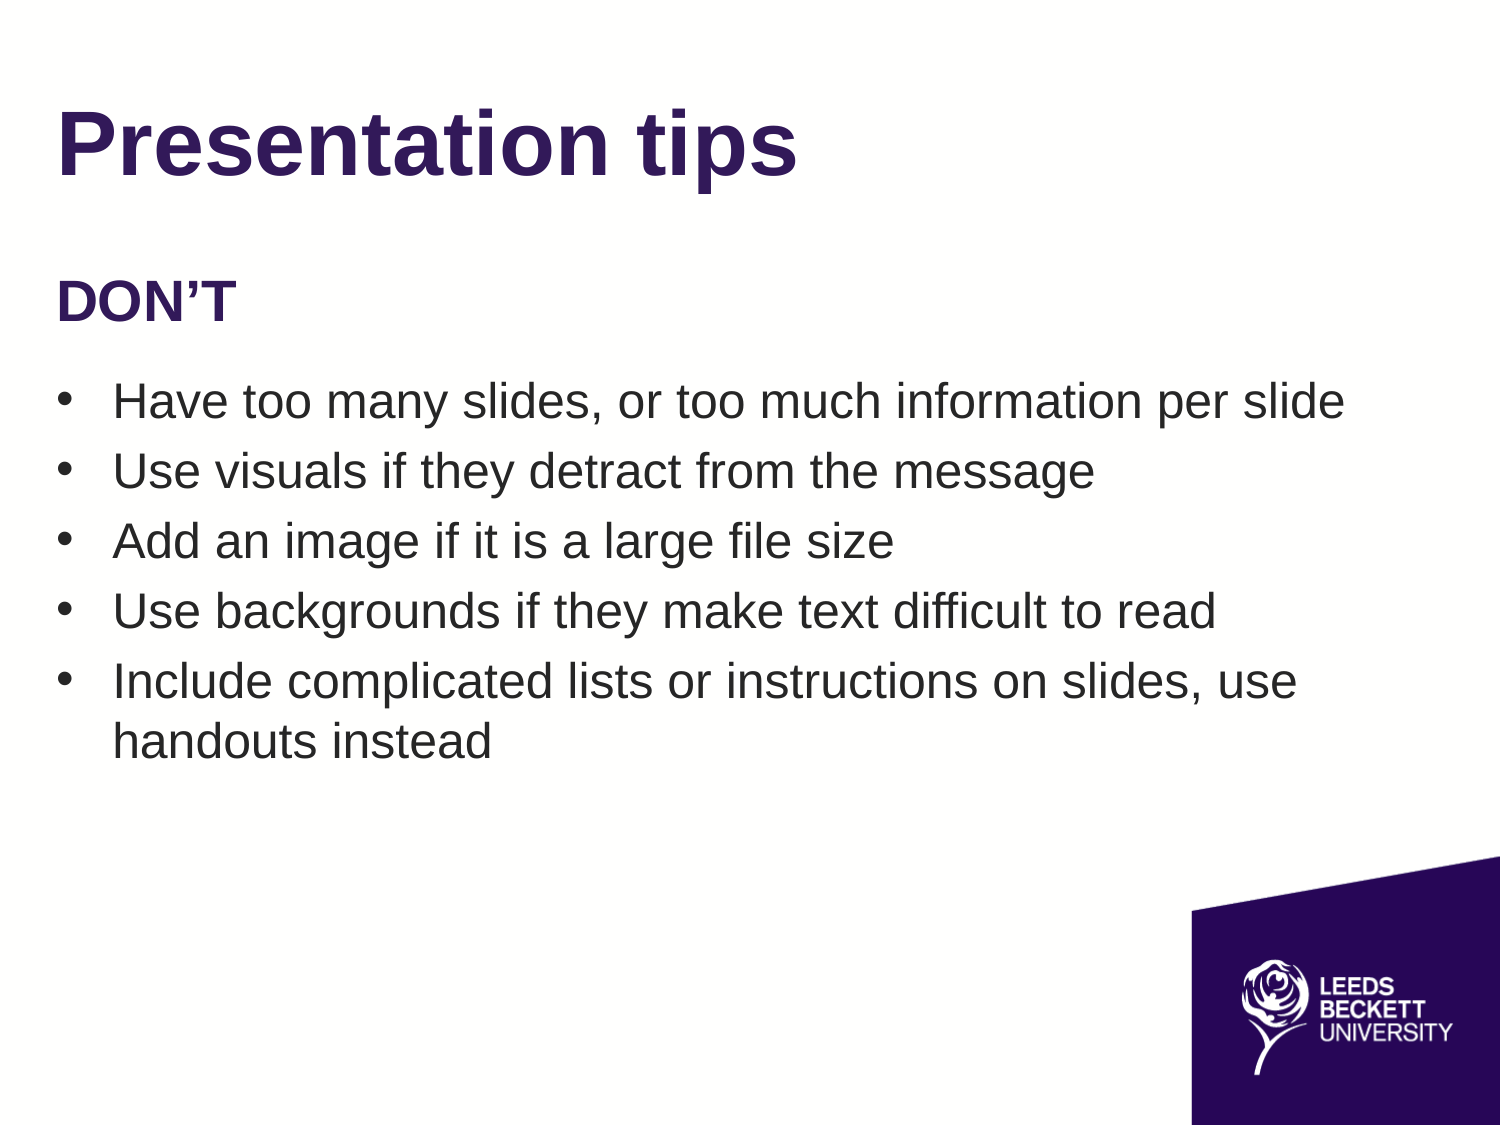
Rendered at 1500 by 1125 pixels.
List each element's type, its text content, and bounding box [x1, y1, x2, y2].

list DON’T [41, 255, 1412, 338]
picture [0, 0, 1500, 1125]
title Presentation tips [41, 45, 1415, 233]
list Have too many slides, or too much information per slide Use visuals if they detract from the message Add an image if it is a large file size Use backgrounds if they make text difficult to read Include complicated lists or instructions on slides, use handouts instead [41, 360, 1400, 988]
